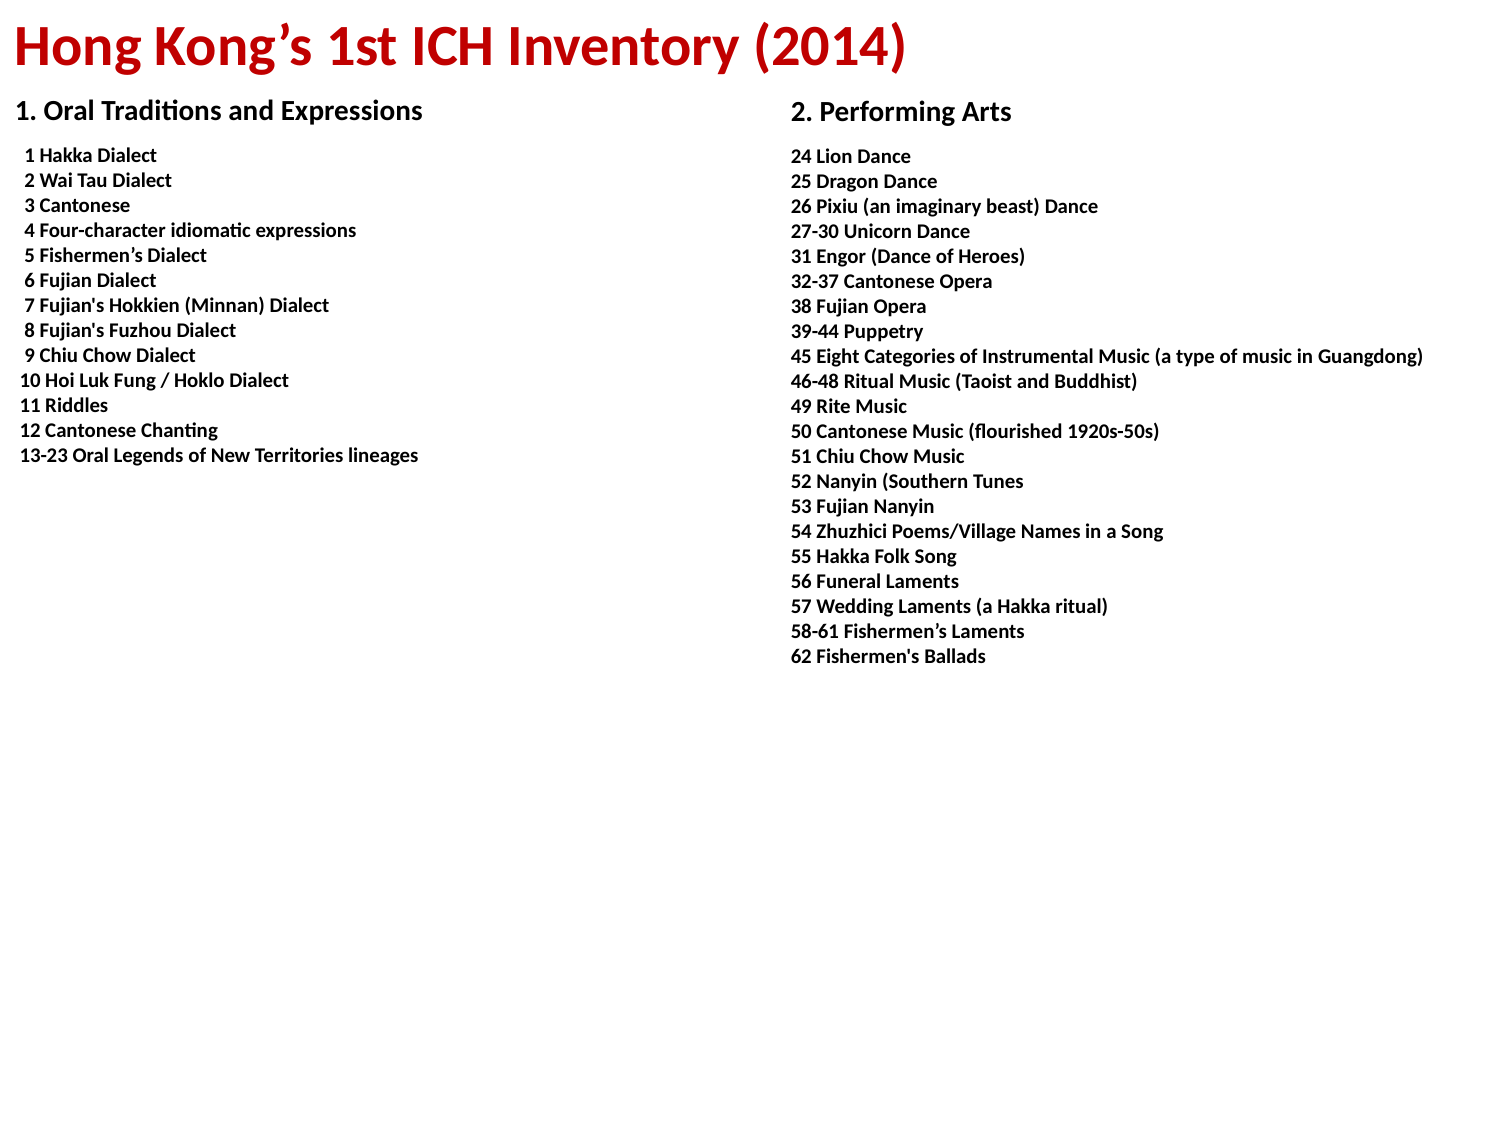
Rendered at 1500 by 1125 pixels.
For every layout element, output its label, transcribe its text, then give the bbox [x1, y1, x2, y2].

text_box 1. Oral Traditions and Expressions [0, 85, 746, 134]
text_box 1 Hakka Dialect 2 Wai Tau Dialect 3 Cantonese 4 Four-character idiomatic expressions 5 Fishermen’s Dialect 6 Fujian Dialect 7 Fujian's Hokkien (Minnan) Dialect 8 Fujian's Fuzhou Dialect 9 Chiu Chow Dialect 10 Hoi Luk Fung / Hoklo Dialect 11 Riddles 12 Cantonese Chanting 13-23 Oral Legends of New Territories lineages [0, 134, 746, 474]
text_box 24 Lion Dance 25 Dragon Dance 26 Pixiu (an imaginary beast) Dance 27-30 Unicorn Dance 31 Engor (Dance of Heroes) 32-37 Cantonese Opera 38 Fujian Opera 39-44 Puppetry 45 Eight Categories of Instrumental Music (a type of music in Guangdong) 46-48 Ritual Music (Taoist and Buddhist) 49 Rite Music 50 Cantonese Music (flourished 1920s-50s) 51 Chiu Chow Music 52 Nanyin (Southern Tunes 53 Fujian Nanyin 54 Zhuzhici Poems/Village Names in a Song 55 Hakka Folk Song 56 Funeral Laments 57 Wedding Laments (a Hakka ritual) 58-61 Fishermen’s Laments 62 Fishermen's Ballads [776, 135, 1500, 675]
text_box Hong Kong’s 1st ICH Inventory (2014) [0, 0, 1500, 85]
text_box 2. Performing Arts [776, 85, 1500, 135]
